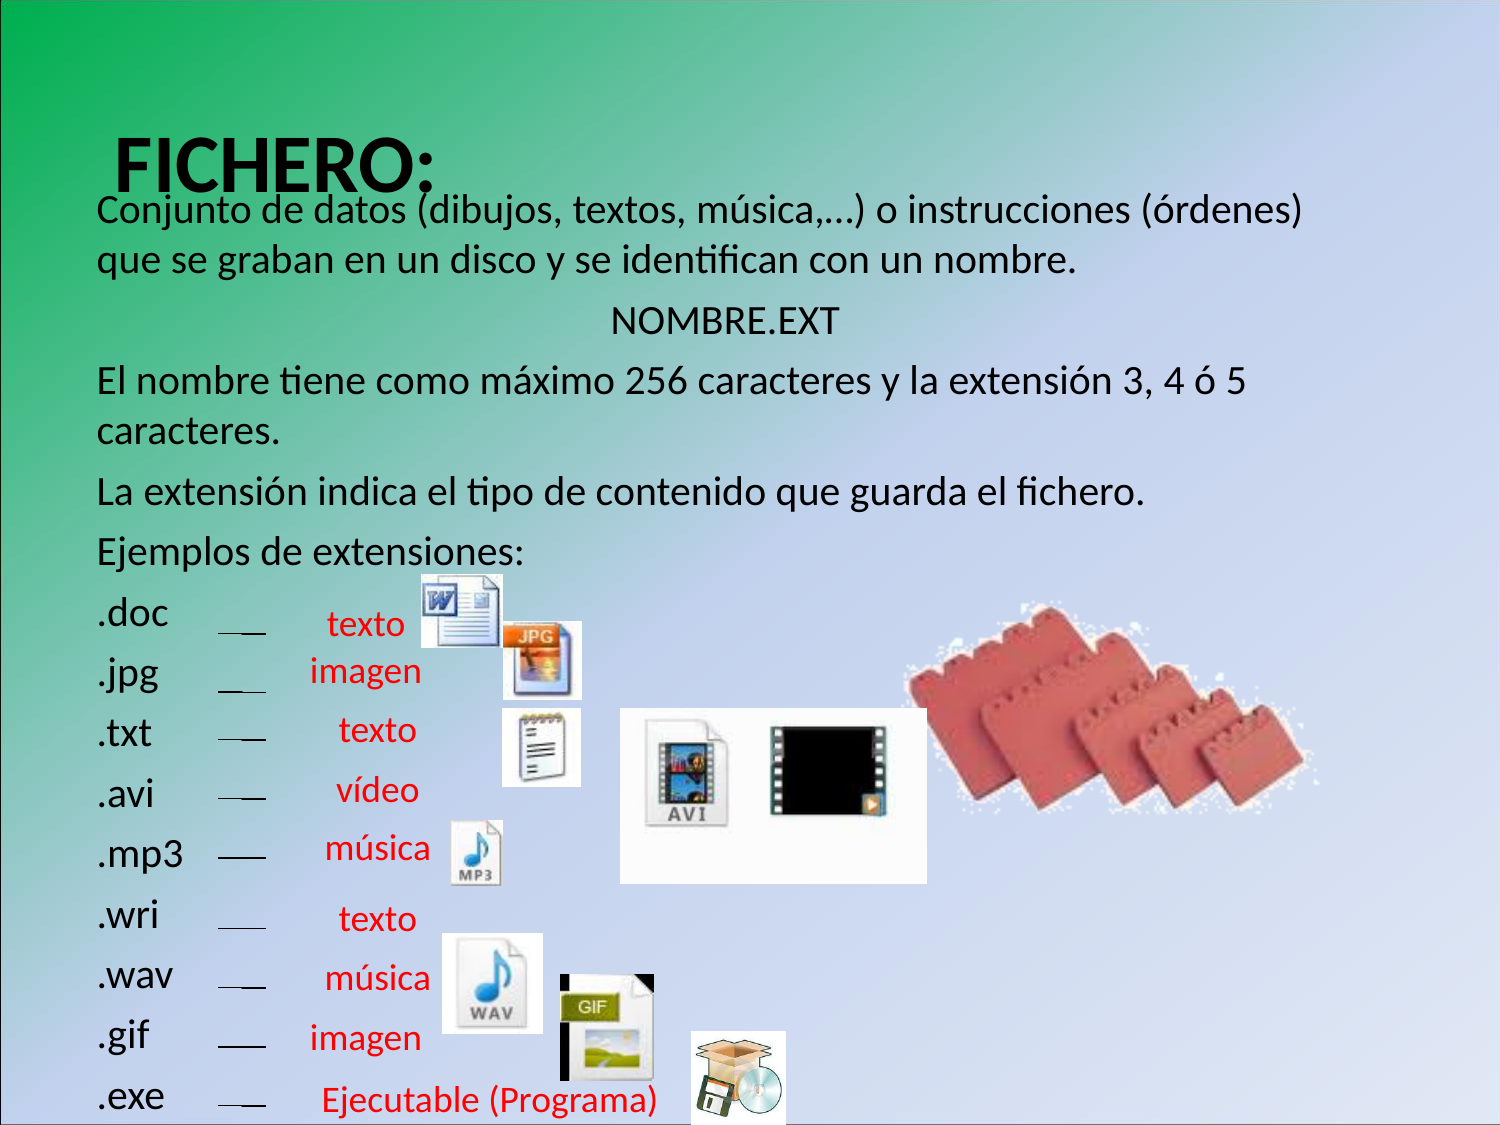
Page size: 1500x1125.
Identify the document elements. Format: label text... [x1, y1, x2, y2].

text_box texto [289, 704, 467, 752]
picture [442, 933, 544, 1034]
picture [501, 708, 581, 787]
picture [691, 1030, 786, 1125]
text_box FICHERO: [100, 101, 1376, 326]
text_box texto [289, 893, 467, 941]
text_box imagen [277, 1011, 455, 1059]
text_box música [289, 822, 446, 870]
picture [560, 974, 654, 1081]
picture [0, 0, 1500, 1125]
text_box texto [277, 597, 416, 645]
text_box vídeo [289, 763, 467, 811]
text_box música [289, 952, 437, 1000]
text_box imagen [277, 645, 455, 693]
picture [450, 820, 503, 887]
text_box Conjunto de datos (dibujos, textos, música,…) o instrucciones (órdenes) que se graban en un disco y se identifican con un nombre. NOMBRE.EXT El nombre tiene como máximo 256 caracteres y la extensión 3, 4 ó 5 caracteres. La extensión indica el tipo de contenido que guarda el fichero. Ejemplos de extensiones: .doc .jpg .txt .avi .mp3 .wri .wav .gif .exe [81, 174, 1369, 1125]
picture [421, 573, 583, 700]
text_box Ejecutable (Programa) [277, 1070, 686, 1125]
